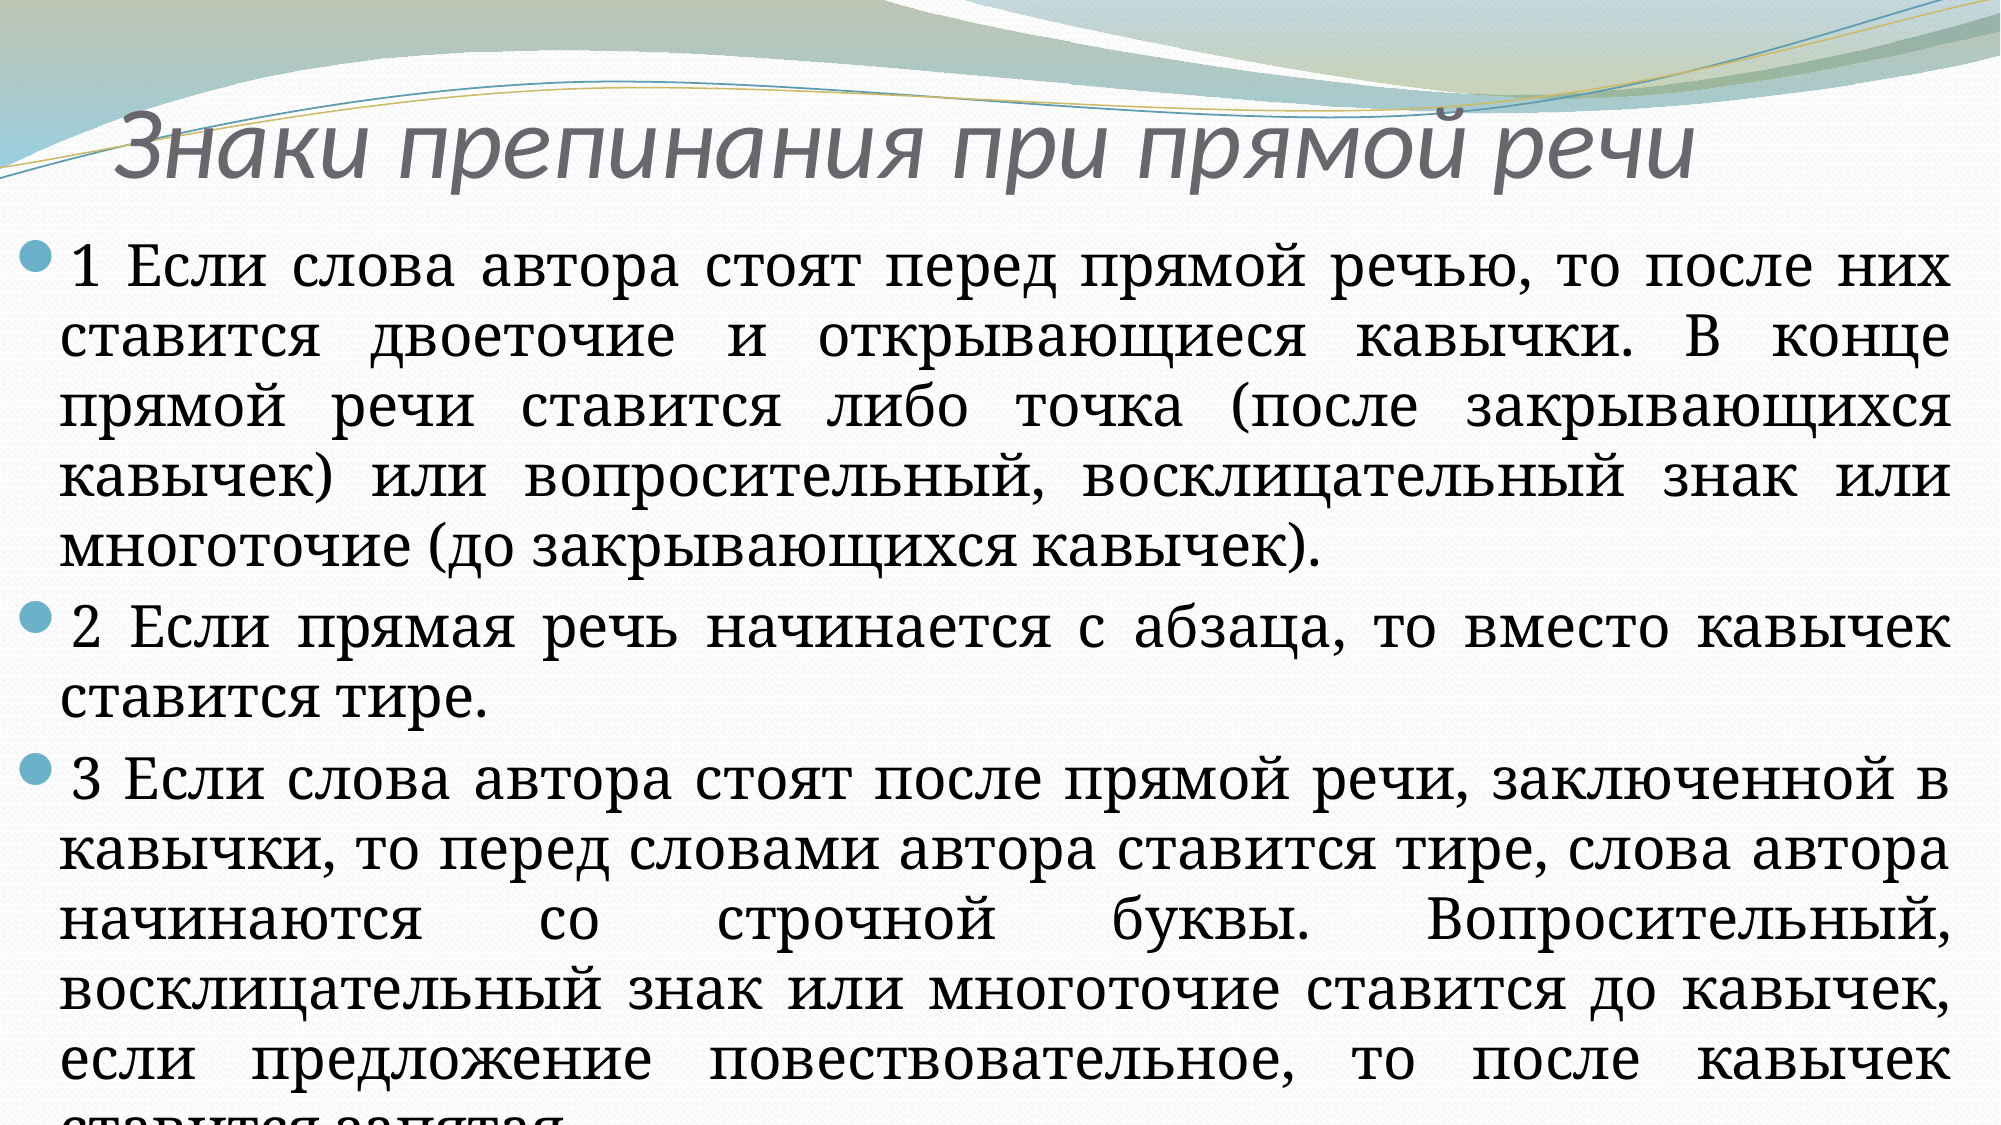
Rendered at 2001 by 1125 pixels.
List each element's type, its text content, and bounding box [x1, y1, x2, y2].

title Знаки препинания при прямой речи [112, 25, 1897, 200]
list 1 Если слова автора стоят перед прямой речью, то после них ставится двоеточие и открывающиеся кавычки. В конце прямой речи ставится либо точка (после закрывающихся кавычек) или вопросительный, восклицательный знак или многоточие (до закрывающихся кавычек). 2 Если прямая речь начинается с абзаца, то вместо кавычек ставится тире. 3 Если слова автора стоят после прямой речи, заключенной в кавычки, то перед словами автора ставится тире, слова автора начинаются со строчной буквы. Вопросительный, восклицательный знак или многоточие ставится до кавычек, если предложение повествовательное, то после кавычек ставится запятая. [0, 220, 1968, 1100]
